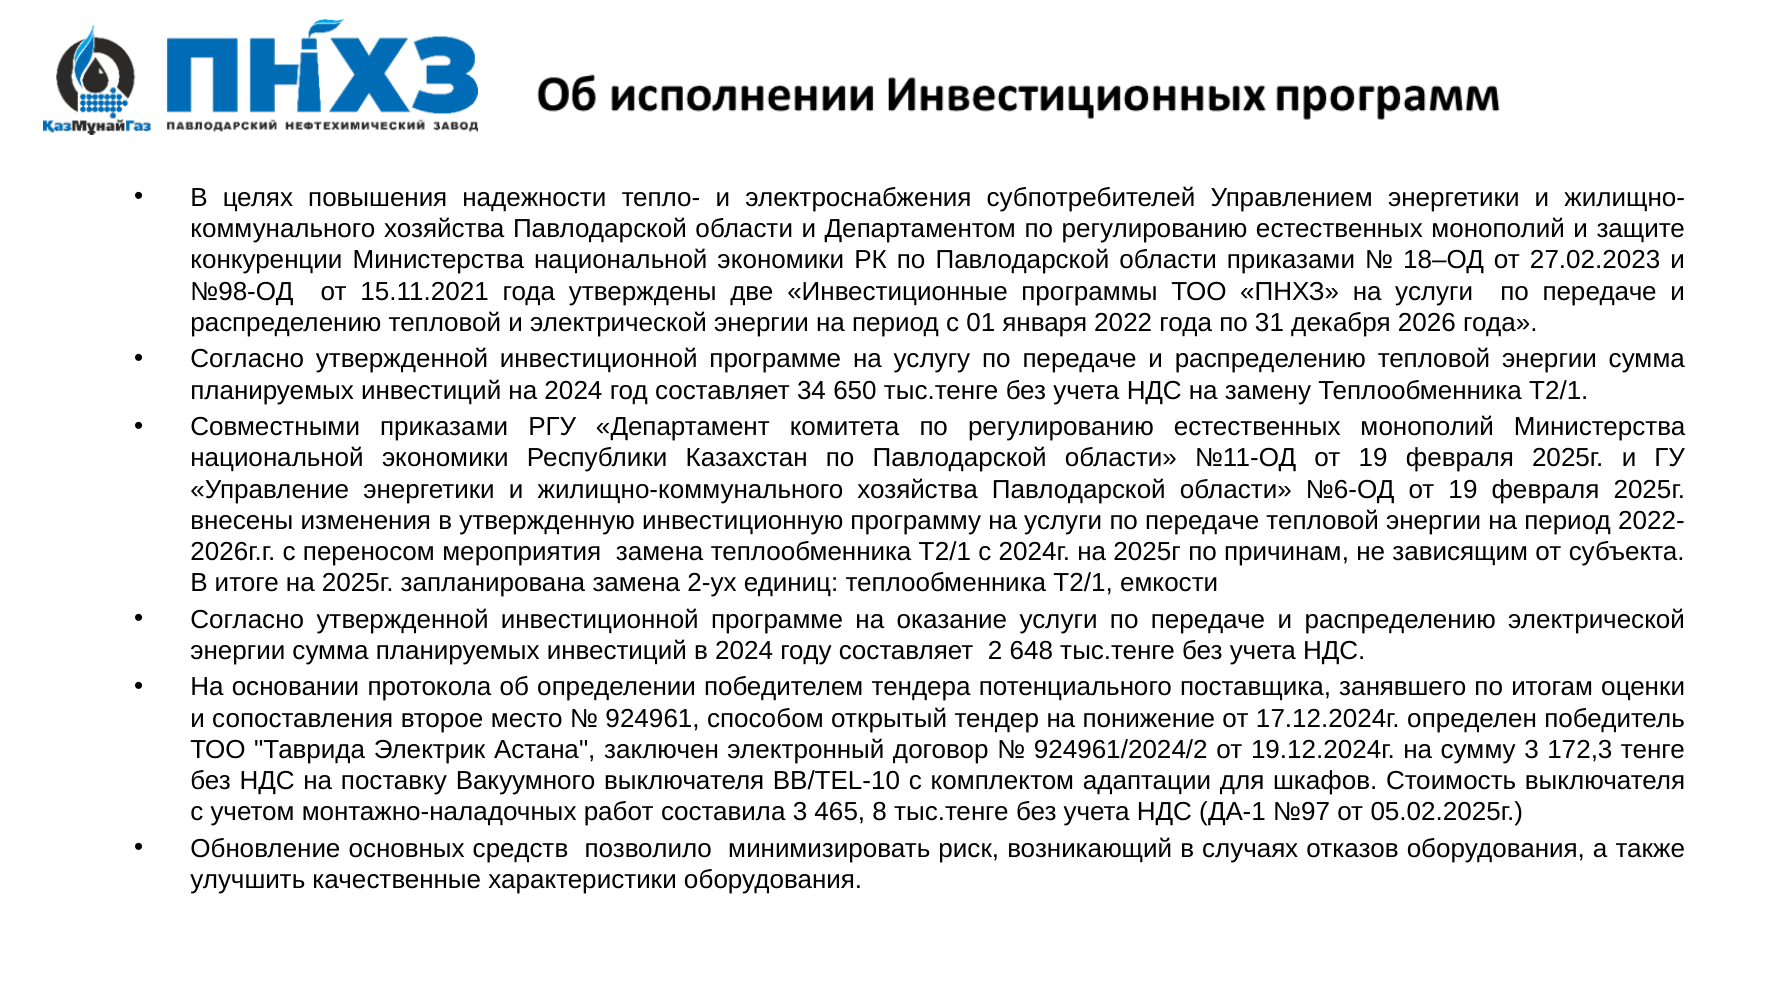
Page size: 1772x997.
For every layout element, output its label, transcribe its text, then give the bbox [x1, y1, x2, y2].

picture [506, 47, 1531, 154]
text_box В целях повышения надежности тепло- и электроснабжения субпотребителей Управлением энергетики и жилищно-коммунального хозяйства Павлодарской области и Департаментом по регулированию естественных монополий и защите конкуренции Министерства национальной экономики РК по Павлодарской области приказами № 18–ОД от 27.02.2023 и №98-ОД от 15.11.2021 года утверждены две «Инвестиционные программы ТОО «ПНХЗ» на услуги по передаче и распределению тепловой и электрической энергии на период с 01 января 2022 года по 31 декабря 2026 года». Согласно утвержденной инвестиционной программе на услугу по передаче и распределению тепловой энергии сумма планируемых инвестиций на 2024 год составляет 34 650 тыс.тенге без учета НДС на замену Теплообменника Т2/1. Совместными приказами РГУ «Департамент комитета по регулированию естественных монополий Министерства национальной экономики Республики Казахстан по Павлодарской области» №11-ОД от 19 февраля 2025г. и ГУ «Управление энергетики и жилищно-коммунального хозяйства Павлодарской области» №6-ОД от 19 февраля 2025г. внесены изменения в утвержденную инвестиционную программу на услуги по передаче тепловой энергии на период 2022-2026г.г. с переносом мероприятия замена теплообменника Т2/1 с 2024г. на 2025г по причинам, не зависящим от субъекта. В итоге на 2025г. запланирована замена 2-ух единиц: теплообменника Т2/1, емкости Согласно утвержденной инвестиционной программе на оказание услуги по передаче и распределению электрической энергии сумма планируемых инвестиций в 2024 году составляет 2 648 тыс.тенге без учета НДС. На основании протокола об определении победителем тендера потенциального поставщика, занявшего по итогам оценки и сопоставления второе место № 924961, способом открытый тендер на понижение от 17.12.2024г. определен победитель ТОО "Таврида Электрик Астана", заключен электронный договор № 924961/2024/2 от 19.12.2024г. на сумму 3 172,3 тенге без НДС на поставку Вакуумного выключателя ВВ/ТЕL-10 с комплектом адаптации для шкафов. Стоимость выключателя с учетом монтажно-наладочных работ составила 3 465, 8 тыс.тенге без учета НДС (ДА-1 №97 от 05.02.2025г.) Обновление основных средств позволило минимизировать риск, возникающий в случаях отказов оборудования, а также улучшить качественные характеристики оборудования. [119, 173, 1702, 902]
picture [43, 19, 478, 135]
